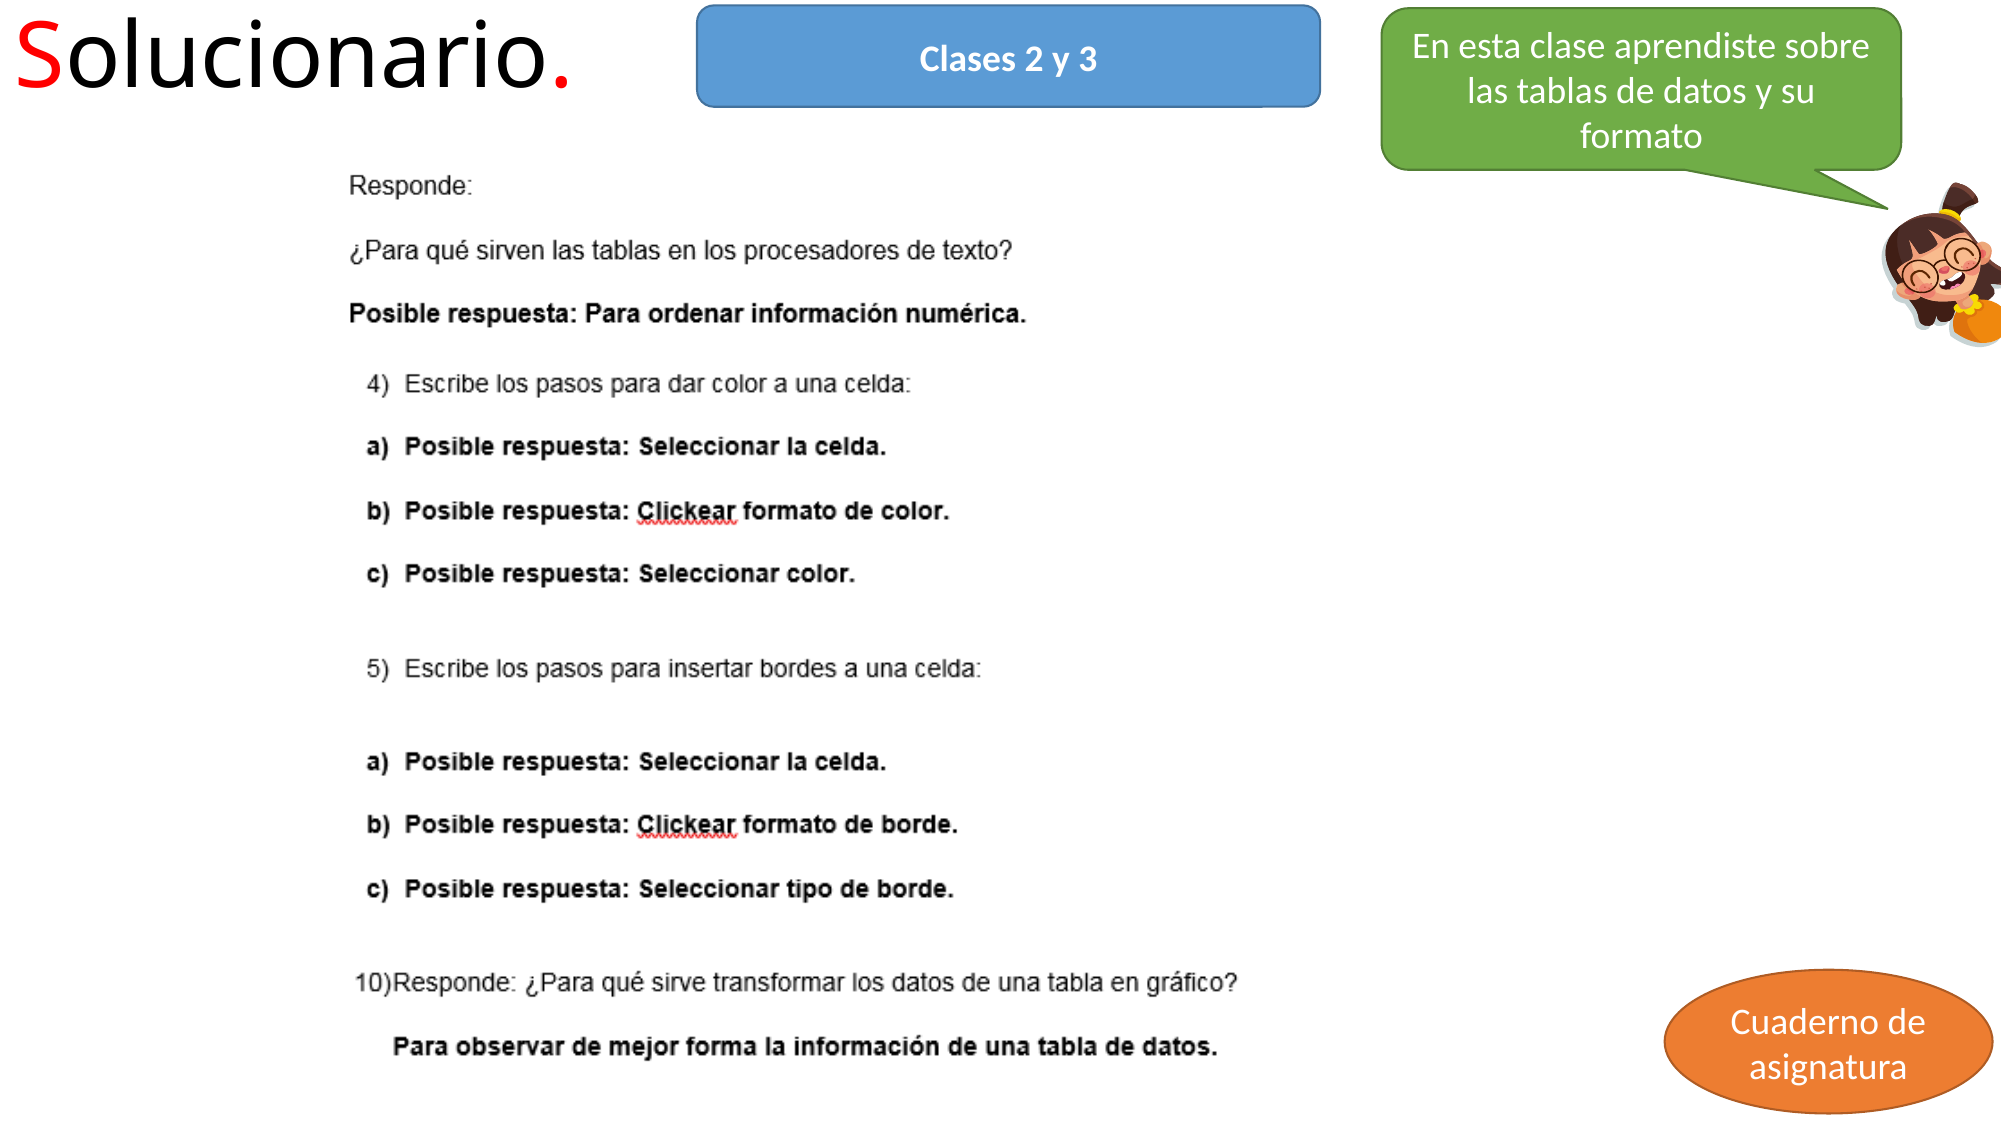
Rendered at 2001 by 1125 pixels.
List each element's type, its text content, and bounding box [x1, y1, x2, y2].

picture [345, 955, 1255, 1063]
text_box Cuaderno de asignatura [1663, 968, 1994, 1115]
picture [345, 169, 1036, 930]
text_box En esta clase aprendiste sobre las tablas de datos y su formato [1380, 7, 1903, 209]
picture [1878, 189, 2000, 333]
title Solucionario. [0, 0, 1725, 167]
text_box Clases 2 y 3 [695, 4, 1322, 108]
